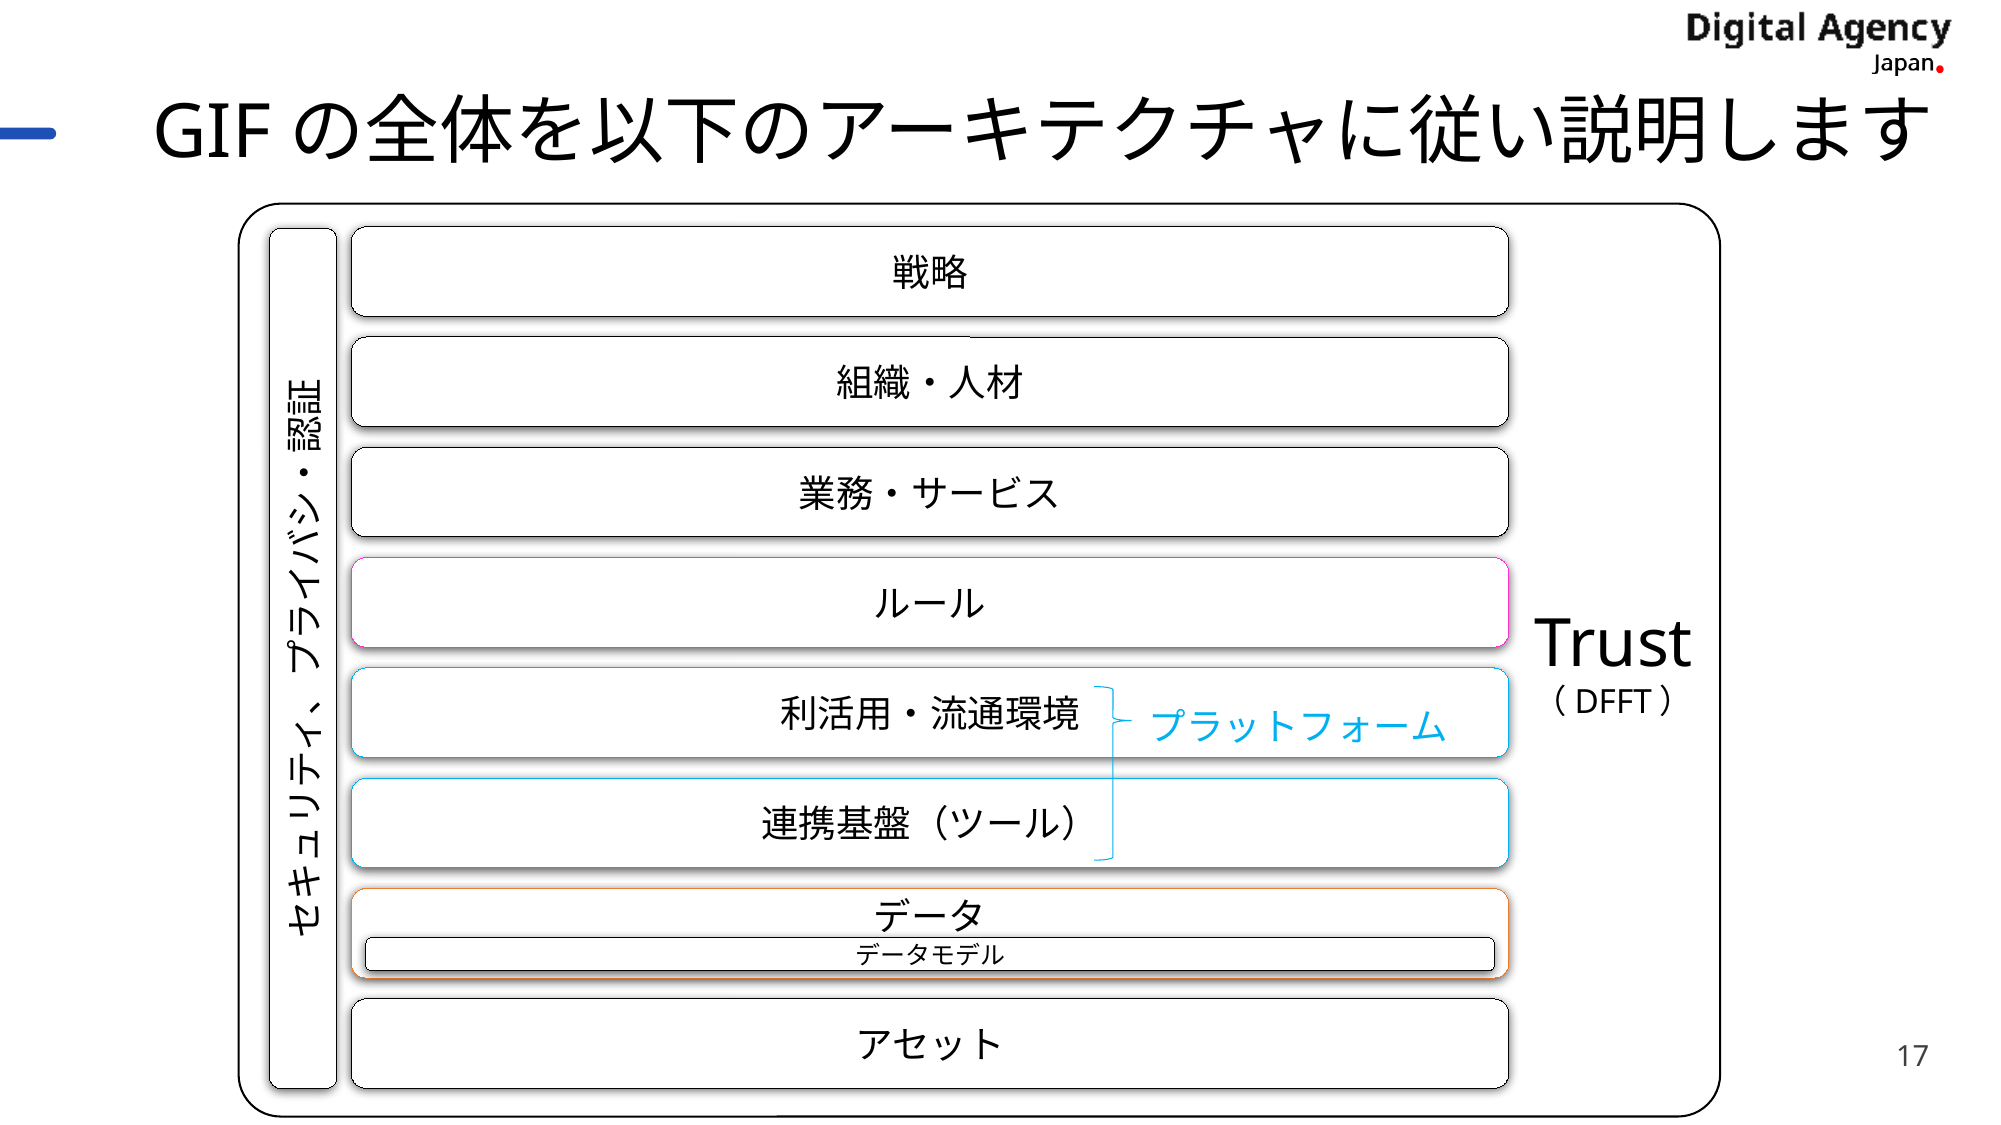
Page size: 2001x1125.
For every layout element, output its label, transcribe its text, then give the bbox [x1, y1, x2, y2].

text_box 利活用・流通環境 [351, 667, 1509, 758]
text_box アセット [351, 998, 1509, 1089]
picture [1671, 0, 1969, 85]
text_box データモデル [365, 937, 1495, 971]
text_box プラットフォーム [1133, 695, 1463, 756]
text_box セキュリティ、プライバシ・認証 [269, 228, 337, 1089]
slide_number 17 [1720, 1027, 1945, 1088]
text_box [1094, 686, 1132, 861]
title GIFの全体を以下のアーキテクチャに従い説明します [137, 85, 1976, 183]
text_box ルール [351, 557, 1509, 648]
text_box Trust （DFFT） [237, 202, 1722, 1118]
text_box データ [351, 888, 1509, 978]
text_box 組織・人材 [351, 336, 1509, 427]
text_box 戦略 [351, 226, 1509, 317]
text_box 連携基盤（ツール） [351, 778, 1509, 868]
text_box 実務研修を作成 [263, 223, 1515, 1098]
text_box 業務・サービス [351, 447, 1509, 537]
